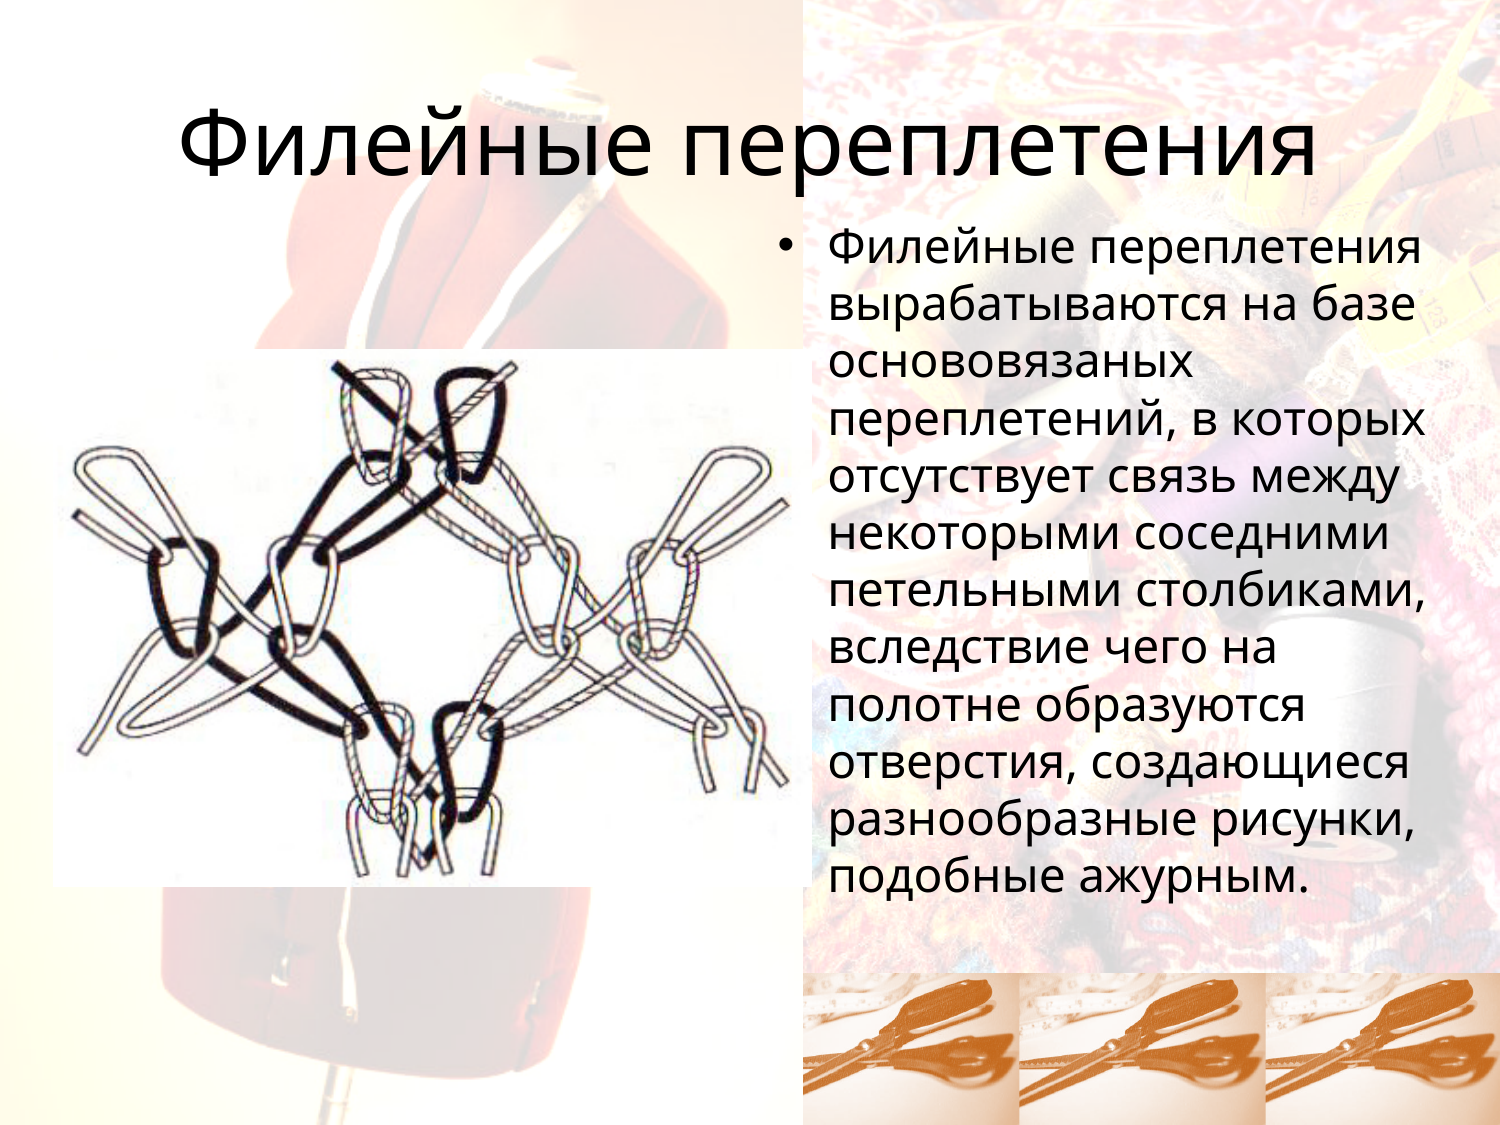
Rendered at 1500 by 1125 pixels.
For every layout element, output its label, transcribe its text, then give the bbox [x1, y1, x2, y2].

list Филейные переплетения вырабатываются на базе основовязаных переплетений, в которых отсутствует связь между некоторыми соседними петельными столбиками, вследствие чего на полотне образуются отверстия, создающиеся разнообразные рисунки, подобные ажурным. [762, 208, 1459, 1071]
title Филейные переплетения [75, 45, 1425, 233]
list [52, 349, 812, 887]
